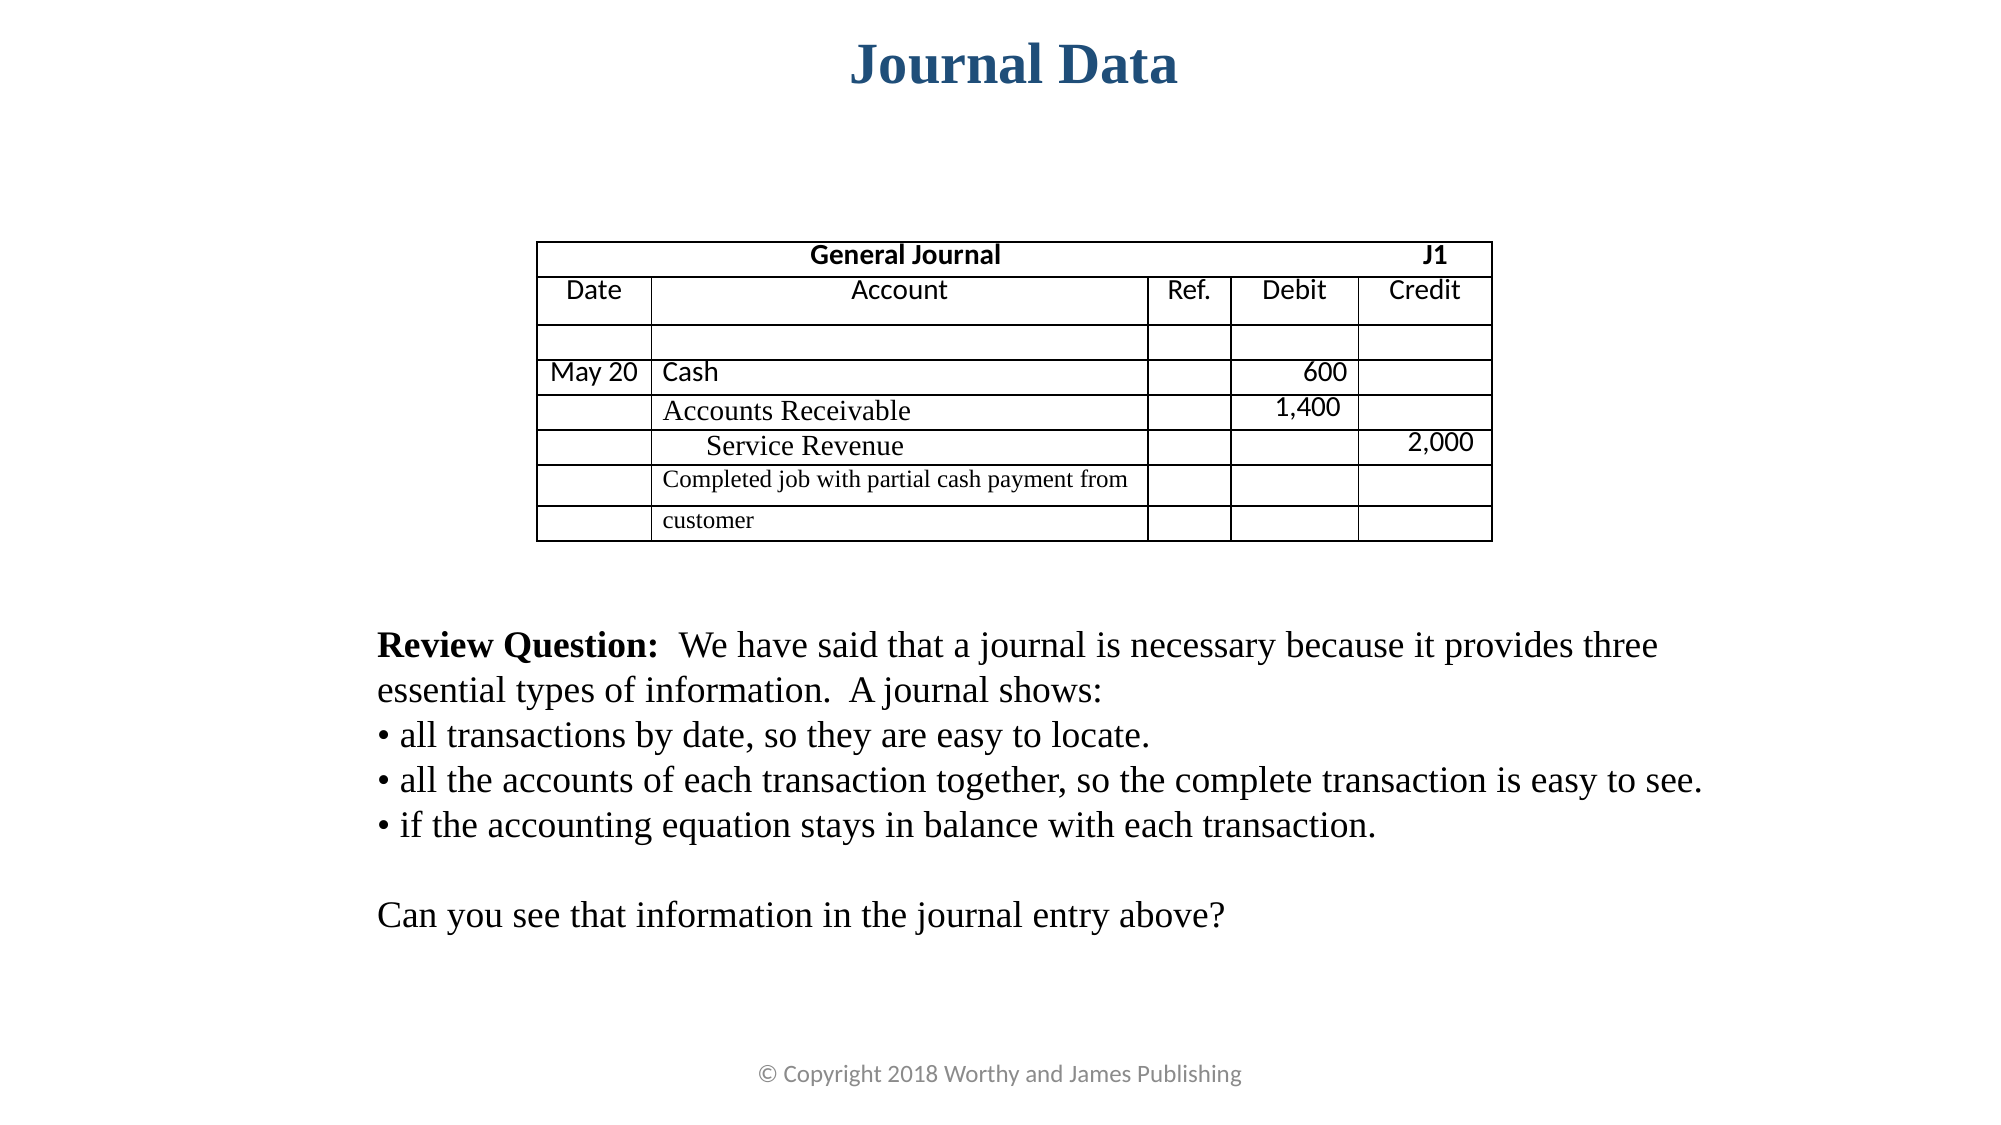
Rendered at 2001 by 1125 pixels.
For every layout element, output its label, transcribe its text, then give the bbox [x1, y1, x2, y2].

table_header General Journal J1 [538, 243, 1491, 276]
table_cell [538, 466, 651, 505]
table_cell Accounts Receivable [652, 396, 1147, 429]
table_cell [538, 396, 651, 429]
table_cell May 20 [538, 361, 651, 394]
table_cell [1149, 396, 1230, 429]
table_cell [538, 507, 651, 540]
table_cell [1359, 466, 1491, 505]
table_cell [1232, 431, 1358, 464]
footer © Copyright 2018 Worthy and James Publishing [662, 1042, 1338, 1103]
table_cell [1232, 326, 1358, 359]
table_cell [1232, 507, 1358, 540]
table_cell Date [538, 278, 651, 324]
table_cell 600 [1232, 361, 1358, 394]
table_cell customer [652, 507, 1147, 540]
table_cell Ref. [1149, 278, 1230, 324]
table_cell 1,400 [1232, 396, 1358, 429]
text_box Journal Data [834, 17, 1194, 103]
table_cell [1232, 466, 1358, 505]
table_cell Cash [652, 361, 1147, 394]
table_cell Completed job with partial cash payment from [652, 466, 1147, 505]
table_cell [1149, 507, 1230, 540]
table_cell [1359, 361, 1491, 394]
table_cell [1359, 507, 1491, 540]
table_cell [1149, 466, 1230, 505]
table_cell [538, 326, 651, 359]
table_cell Service Revenue [652, 431, 1147, 464]
table_cell [652, 326, 1147, 359]
table_cell 2,000 [1359, 431, 1491, 464]
table_cell [1359, 326, 1491, 359]
table_cell [1149, 326, 1230, 359]
table_cell [1359, 396, 1491, 429]
table_cell [538, 431, 651, 464]
table_cell Account [652, 278, 1147, 324]
table_cell [1149, 361, 1230, 394]
table_cell Credit [1359, 278, 1491, 324]
table_cell Debit [1232, 278, 1358, 324]
table_cell [1149, 431, 1230, 464]
text_box Review Question: We have said that a journal is necessary because it provides three essential types of information. A journal shows: • all transactions by date, so they are easy to locate. • all the accounts of each transaction together, so the complete transaction is easy to see. • if the accounting equation stays in balance with each transaction. Can you see that information in the journal entry above? [362, 613, 1748, 988]
